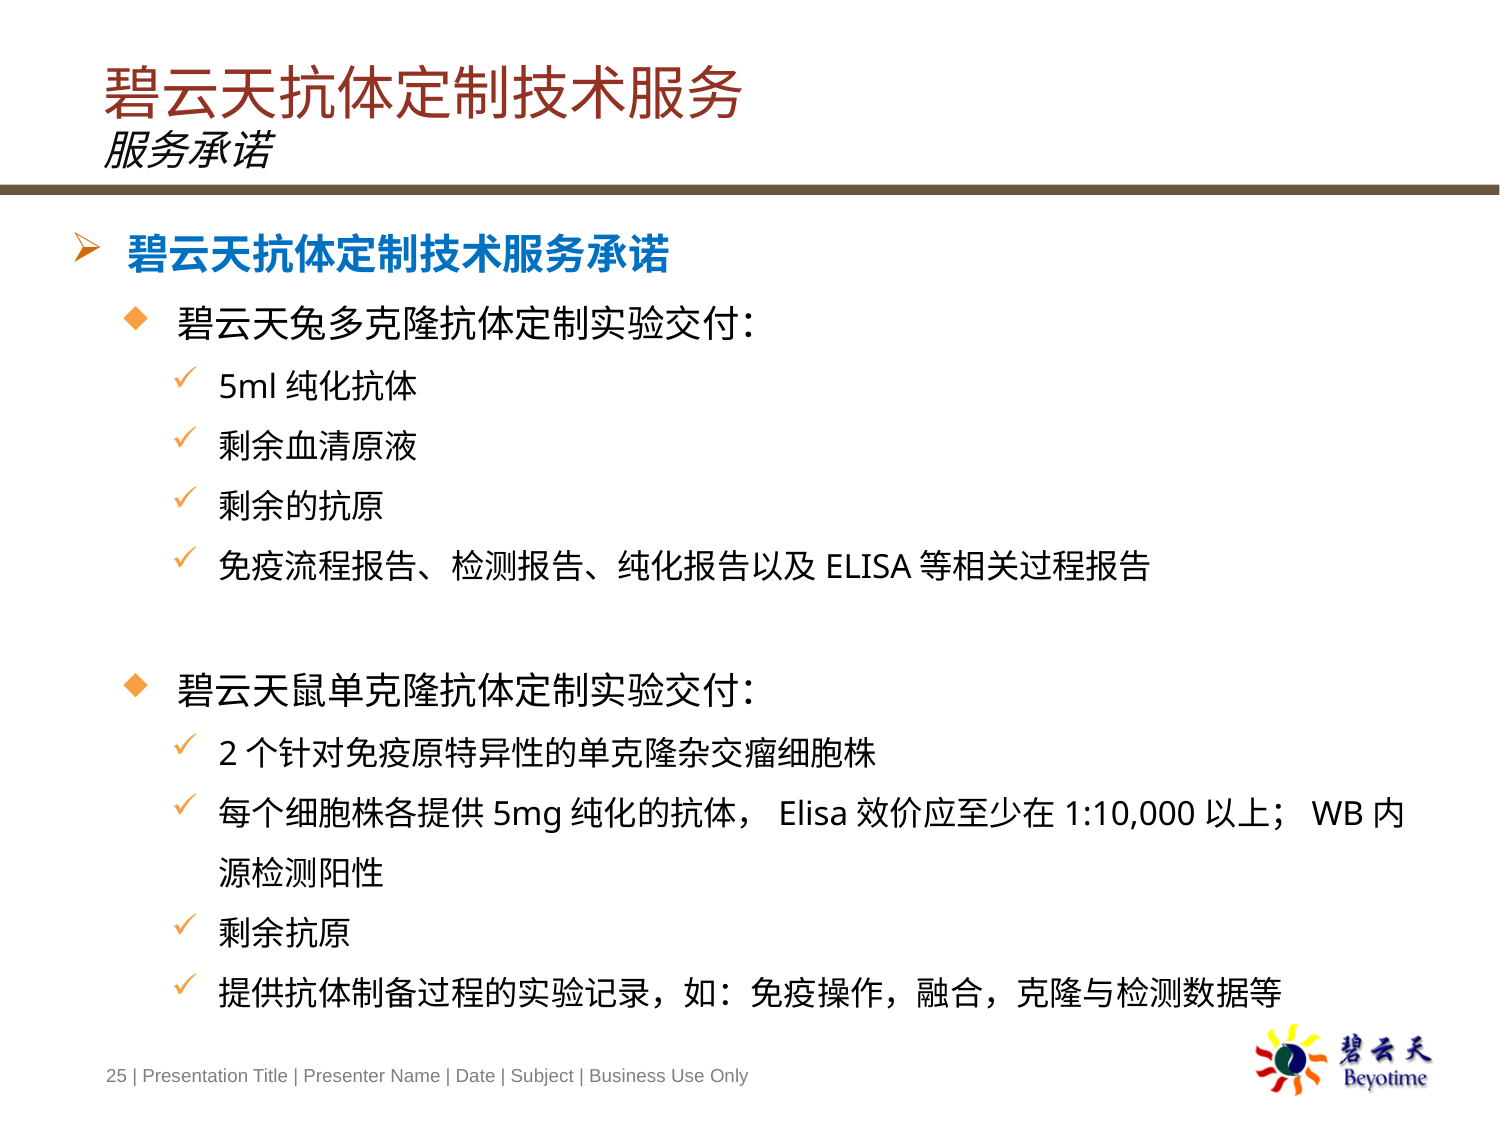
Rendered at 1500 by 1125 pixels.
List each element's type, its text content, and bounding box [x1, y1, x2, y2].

text_box 碧云天抗体定制技术服务承诺 碧云天兔多克隆抗体定制实验交付： 5ml纯化抗体 剩余血清原液 剩余的抗原 免疫流程报告、检测报告、纯化报告以及ELISA等相关过程报告 碧云天鼠单克隆抗体定制实验交付： 2个针对免疫原特异性的单克隆杂交瘤细胞株 每个细胞株各提供5mg纯化的抗体，Elisa效价应至少在1:10,000以上；WB内源检测阳性 剩余抗原 提供抗体制备过程的实验记录，如：免疫操作，融合，克隆与检测数据等 [56, 195, 1449, 1125]
title 碧云天抗体定制技术服务 服务承诺 [88, 51, 1449, 183]
